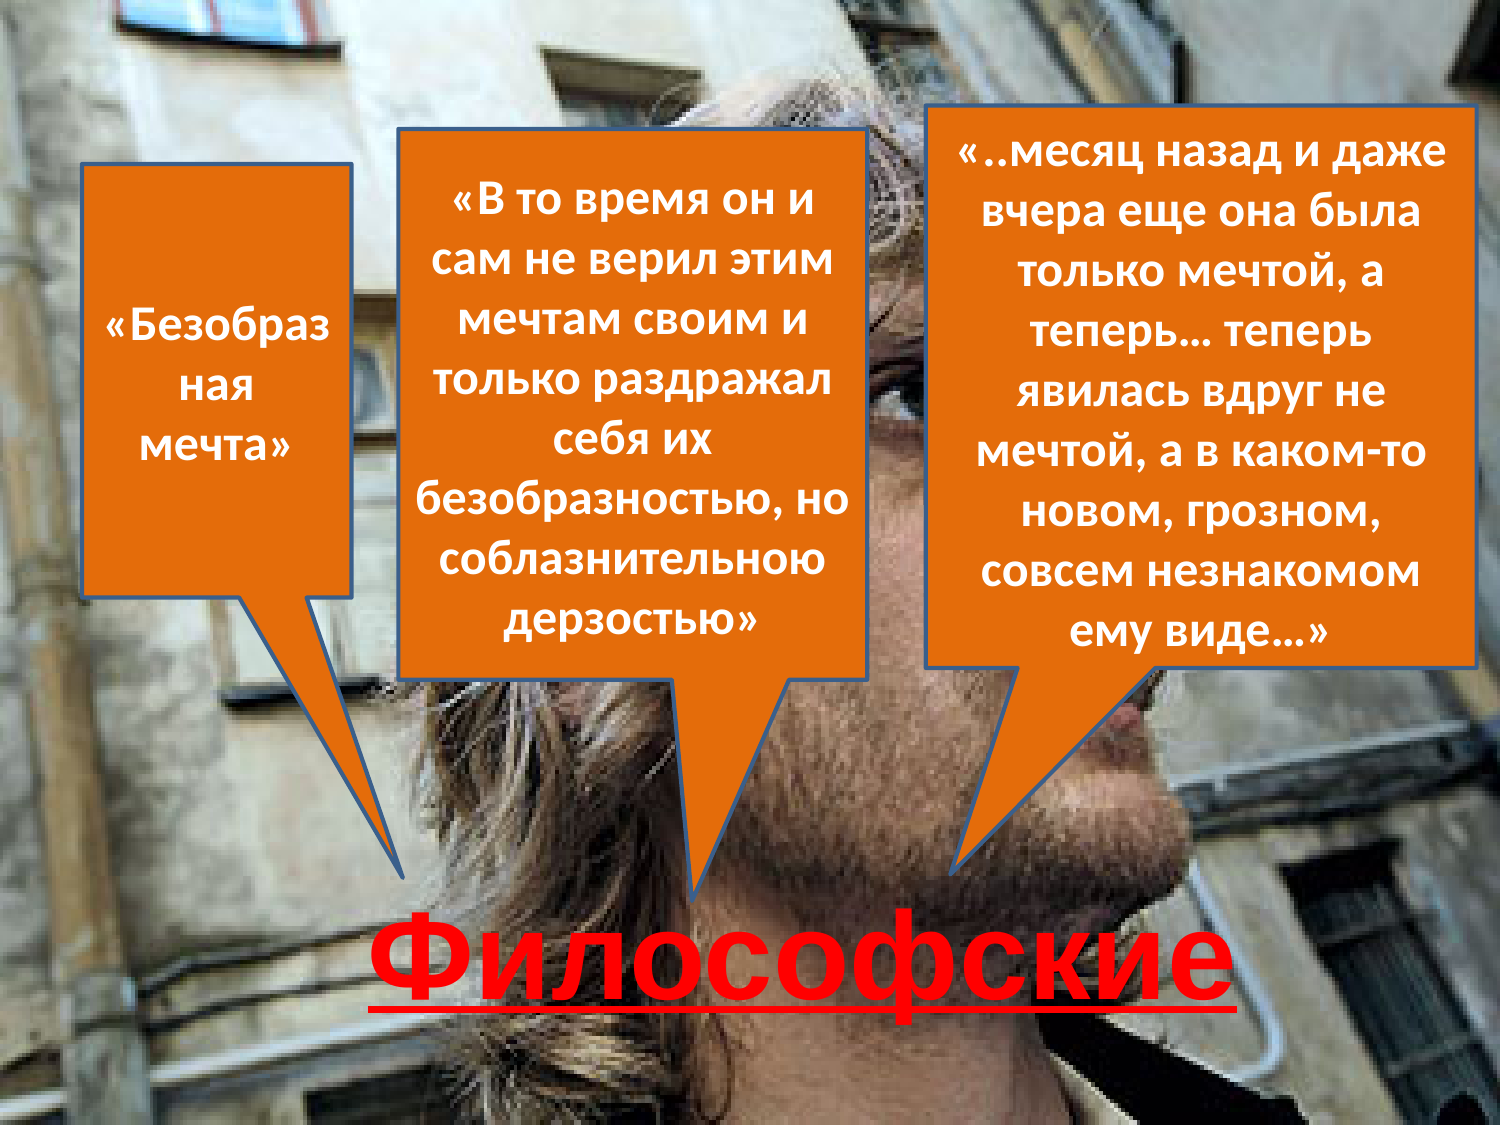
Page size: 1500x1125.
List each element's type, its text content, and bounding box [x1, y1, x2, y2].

picture [0, 0, 1500, 1125]
text_box Философские [222, 867, 1383, 1032]
text_box «..месяц назад и даже вчера еще она была только мечтой, а теперь… теперь явилась вдруг не мечтой, а в каком-то новом, грозном, совсем незнакомом ему виде…» [923, 103, 1479, 877]
text_box «Безобразная мечта» [79, 161, 405, 880]
text_box «В то время он и сам не верил этим мечтам своим и только раздражал себя их безобразностью, но соблазнительною дерзостью» [396, 126, 870, 903]
